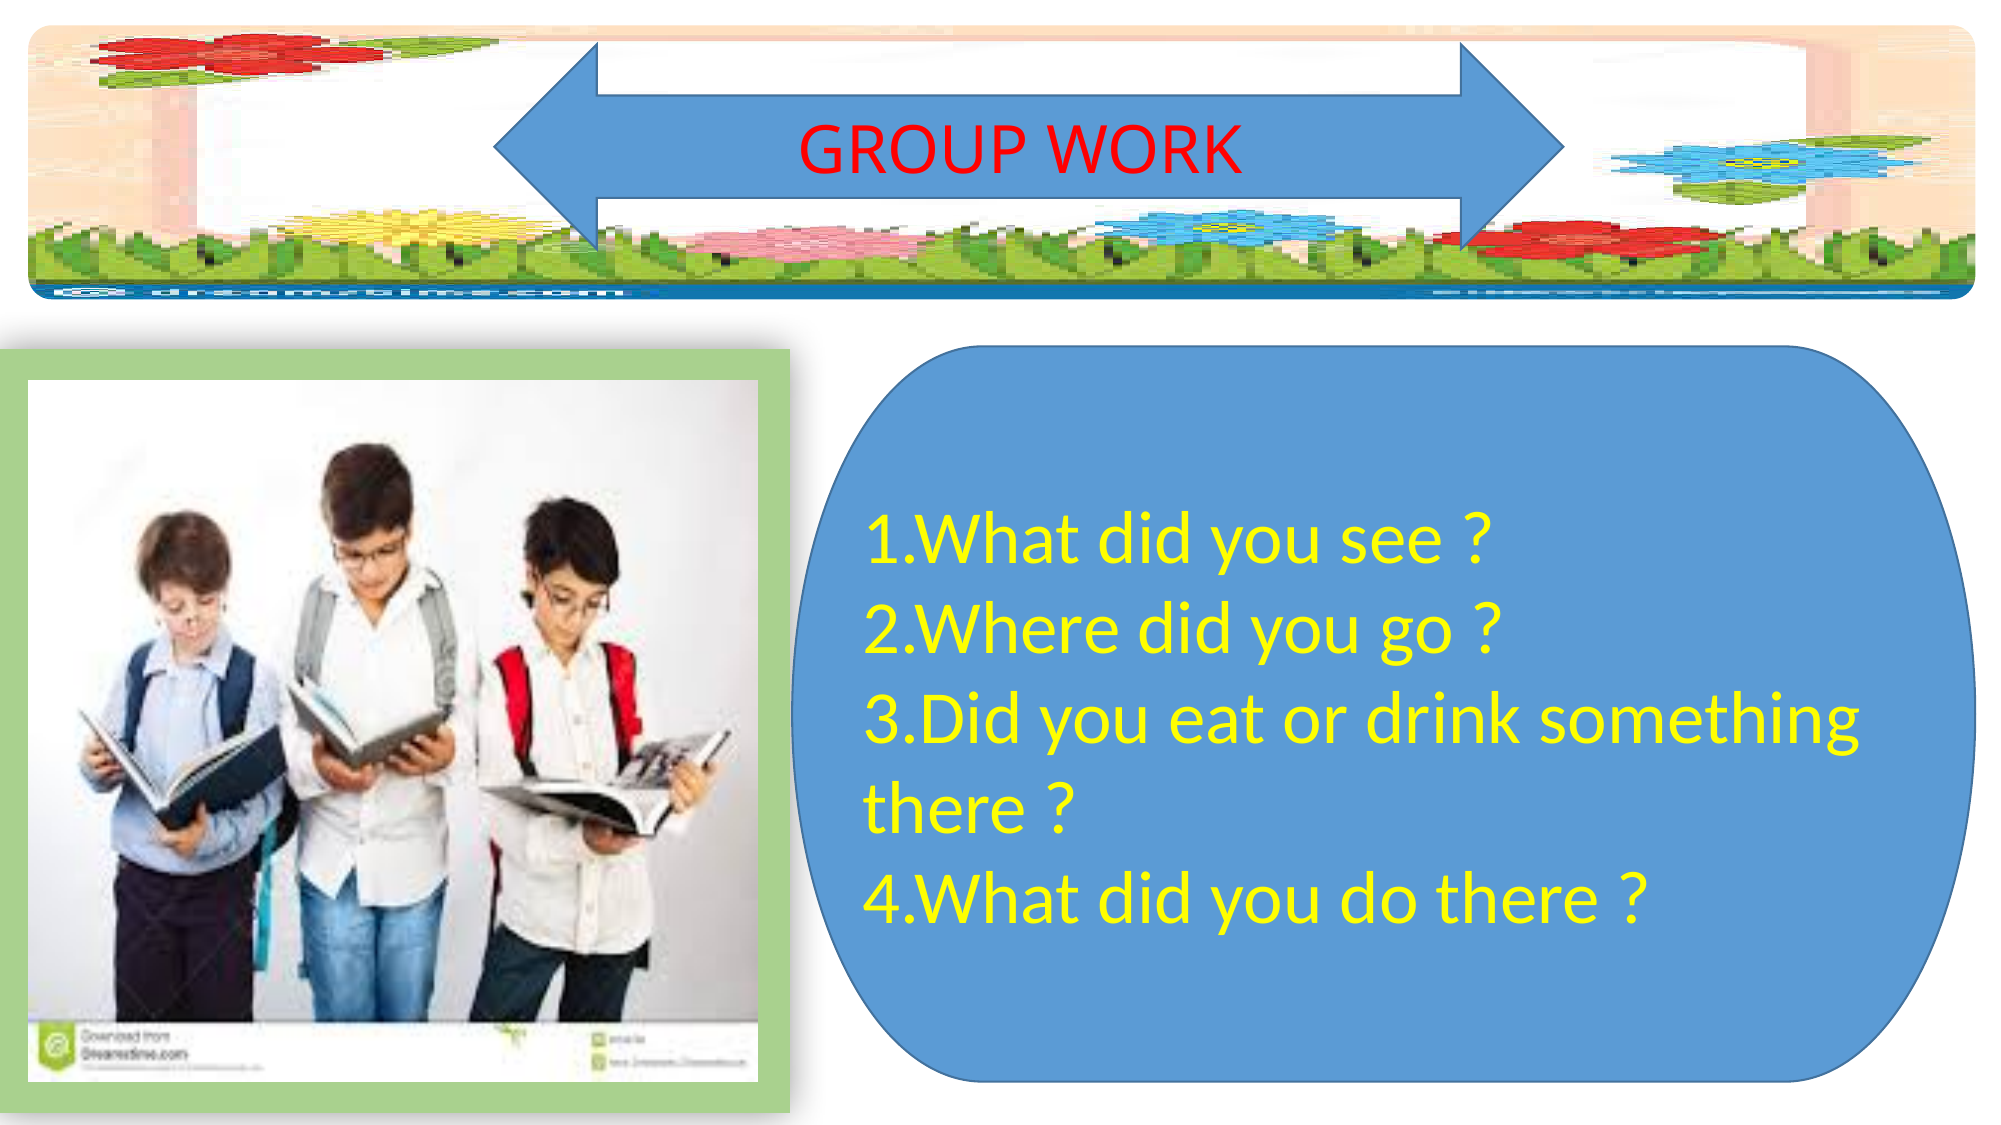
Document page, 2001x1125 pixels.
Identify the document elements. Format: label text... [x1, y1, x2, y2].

text_box 1.What did you see ? 2.Where did you go ? 3.Did you eat or drink something there ? 4.What did you do there ? [791, 345, 1977, 1083]
picture [28, 25, 1976, 300]
picture [28, 380, 759, 1082]
